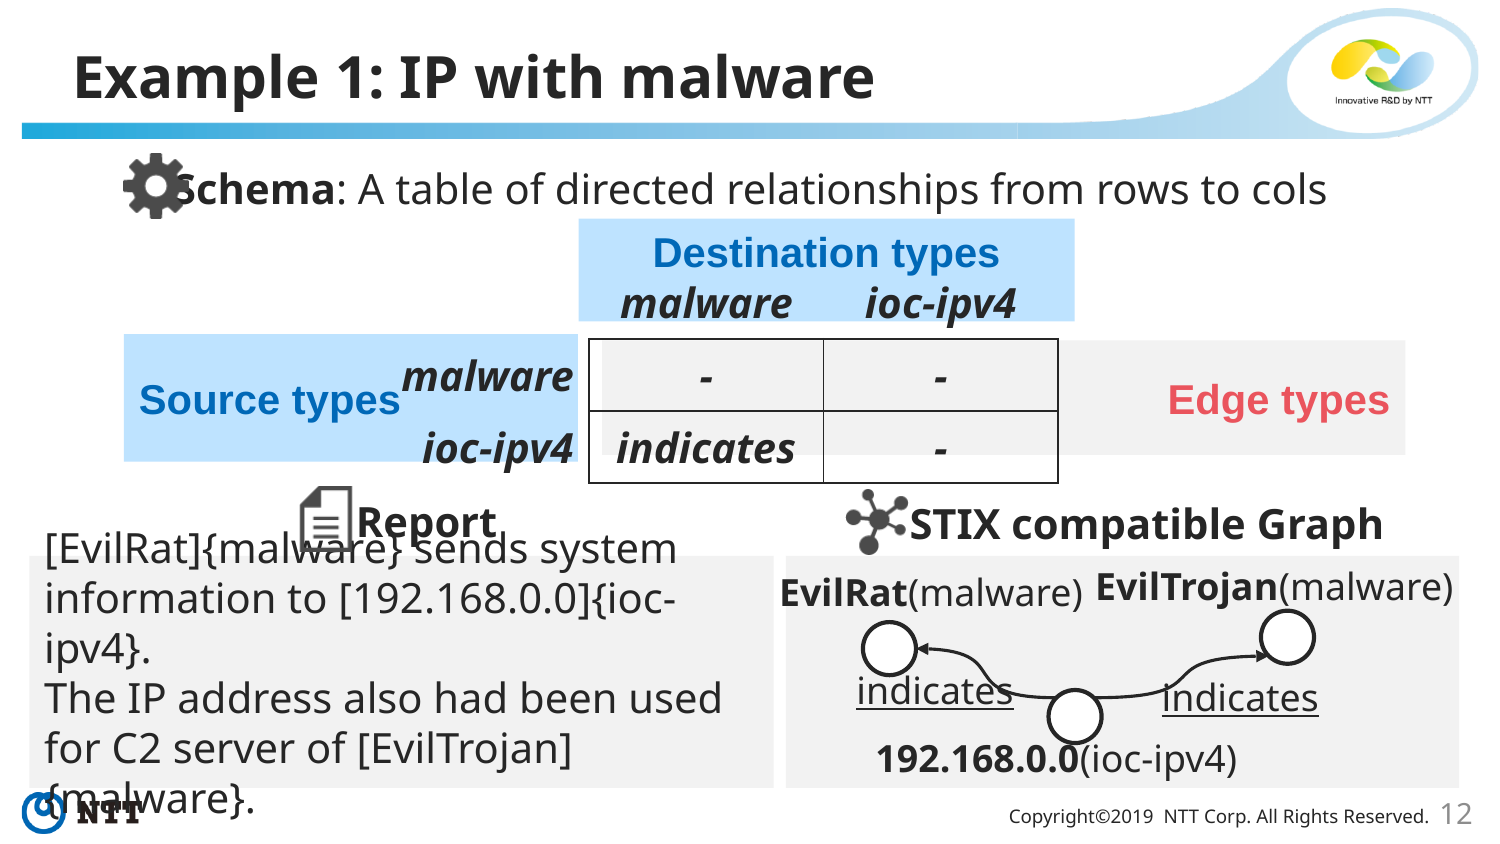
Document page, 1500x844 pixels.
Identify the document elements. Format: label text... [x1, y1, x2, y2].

table_header [354, 267, 589, 339]
text_box Source types [123, 334, 354, 462]
table_cell ioc-ipv4 [354, 411, 588, 483]
picture [138, 792, 142, 808]
table_cell malware [354, 339, 588, 411]
table_header malware [589, 267, 824, 338]
title Example 1: IP with malware [57, 32, 1196, 110]
text_box Destination types [578, 219, 1075, 322]
table_cell - [590, 340, 823, 410]
picture [123, 153, 190, 219]
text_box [773, 489, 1481, 789]
picture [21, 8, 1479, 139]
table_header ioc-ipv4 [824, 267, 1058, 338]
list Schema: A table of directed relationships from rows to cols [57, 150, 1444, 219]
text_box Edge types [1059, 340, 1406, 455]
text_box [29, 486, 774, 789]
table_cell indicates [590, 412, 823, 482]
picture [21, 792, 142, 834]
table_cell - [824, 340, 1057, 410]
picture [104, 802, 114, 810]
table_cell - [824, 412, 1057, 482]
